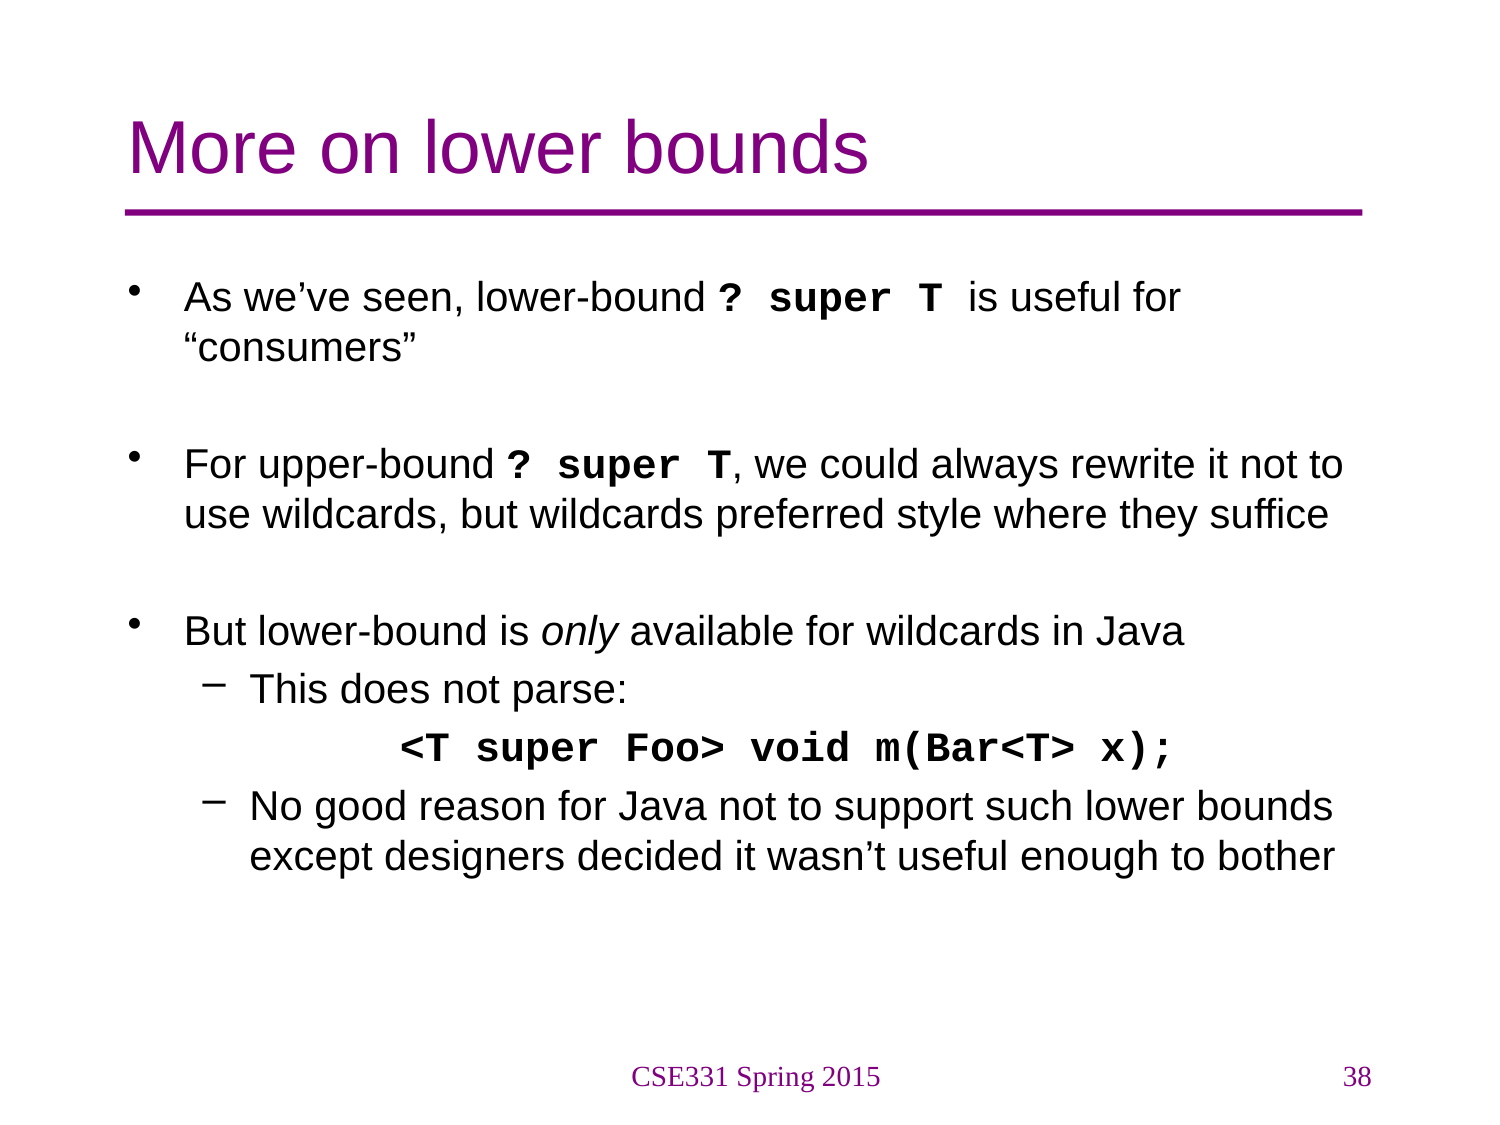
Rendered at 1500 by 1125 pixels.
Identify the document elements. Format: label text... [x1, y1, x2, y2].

footer CSE331 Spring 2015 [474, 1049, 1038, 1125]
title More on lower bounds [112, 50, 1388, 238]
list As we’ve seen, lower-bound ? super T is useful for “consumers” For upper-bound ? super T, we could always rewrite it not to use wildcards, but wildcards preferred style where they suffice But lower-bound is only available for wildcards in Java This does not parse: <T super Foo> void m(Bar<T> x); No good reason for Java not to support such lower bounds except designers decided it wasn’t useful enough to bother [112, 262, 1388, 1000]
slide_number 38 [1074, 1049, 1388, 1125]
